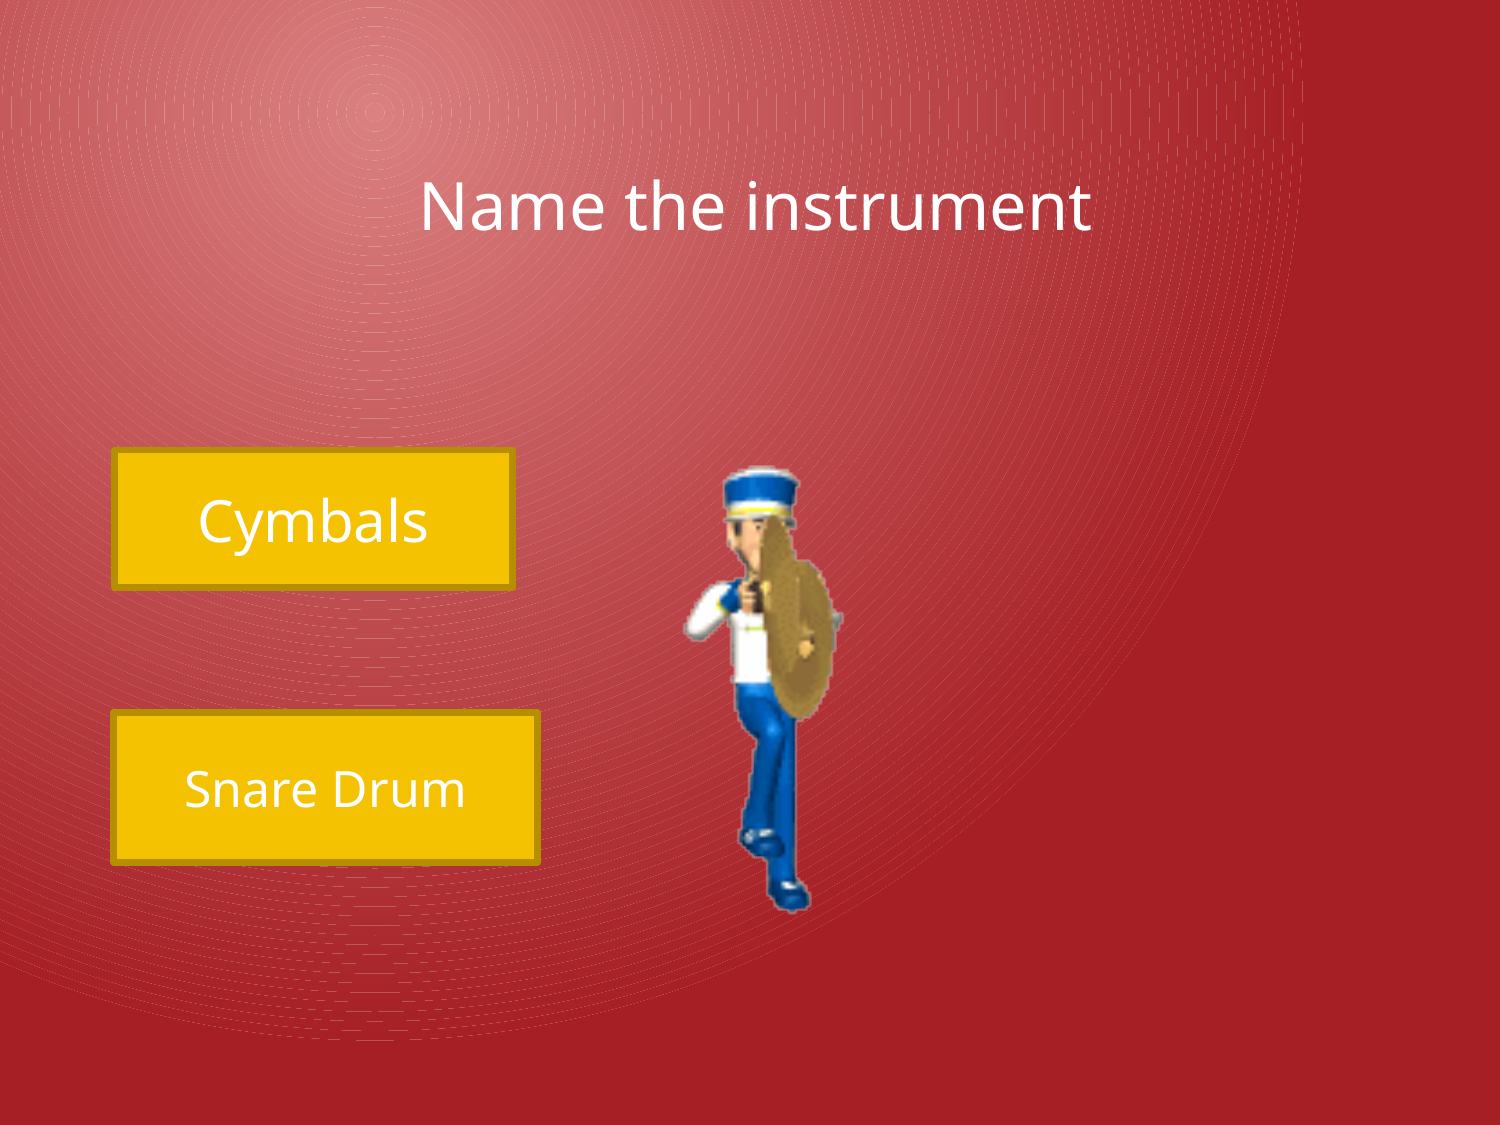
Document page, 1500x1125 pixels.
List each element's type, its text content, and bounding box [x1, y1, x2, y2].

text_box Snare Drum [110, 709, 541, 866]
picture [624, 457, 938, 926]
text_box Name the instrument [403, 156, 1109, 251]
text_box Cymbals [111, 447, 516, 591]
